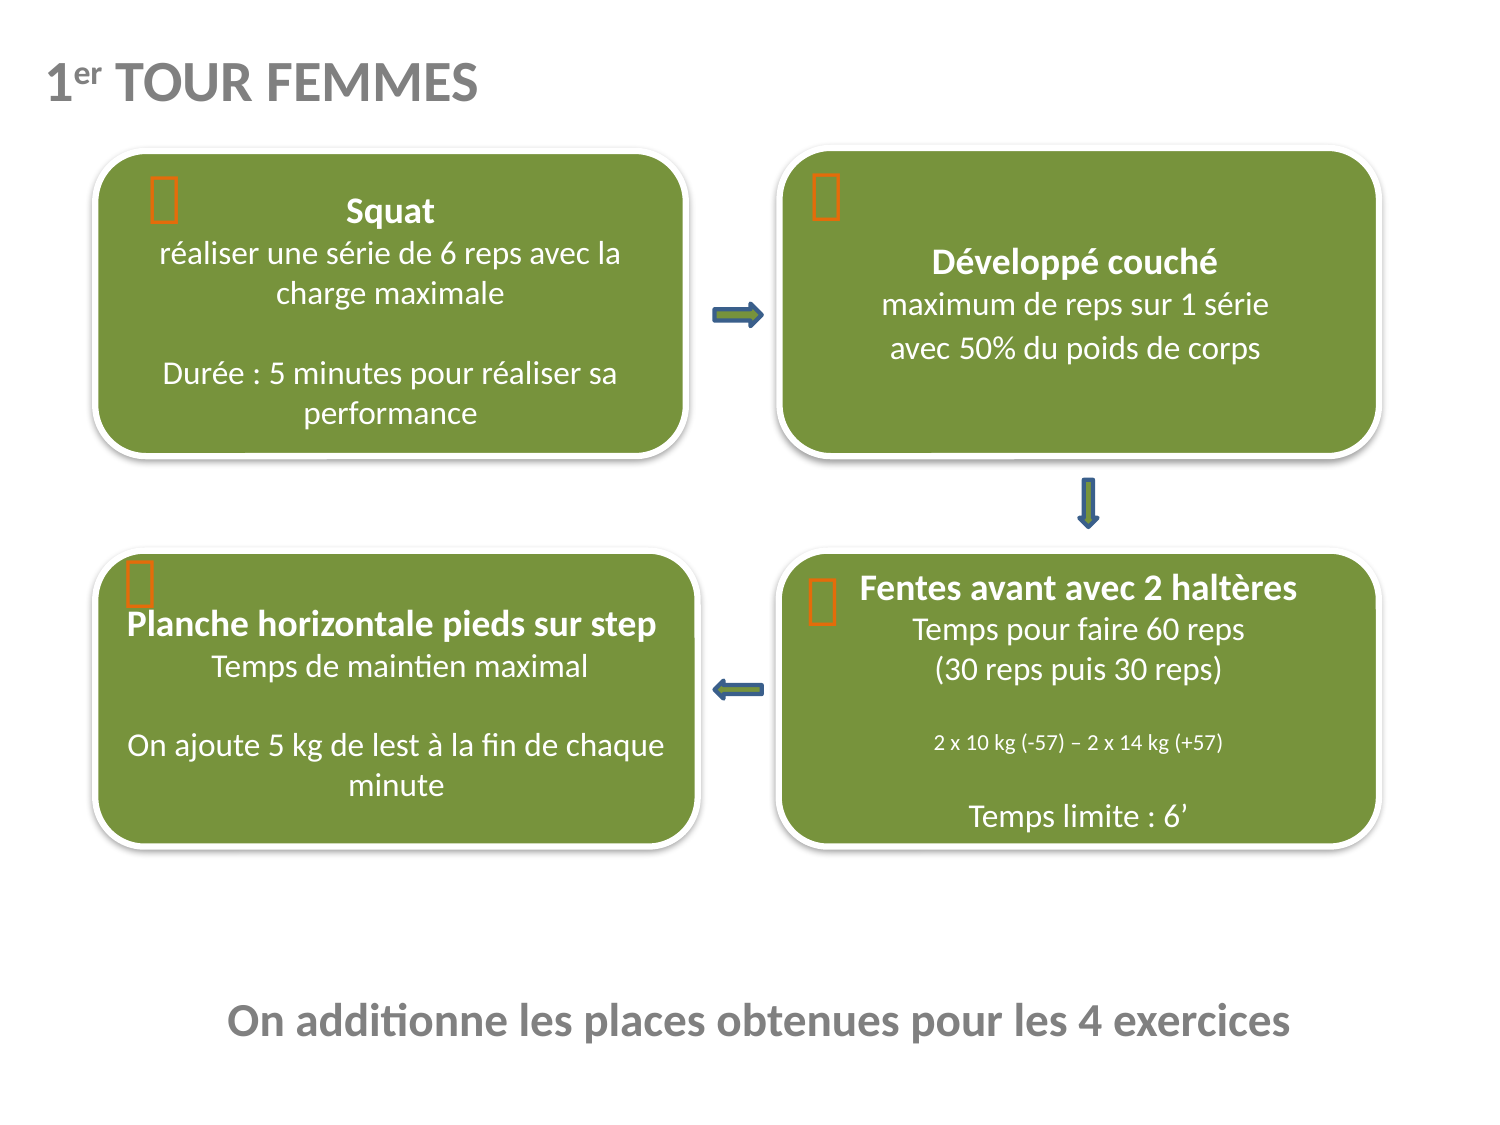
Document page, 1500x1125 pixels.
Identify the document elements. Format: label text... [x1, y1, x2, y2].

text_box Fentes avant avec 2 haltères Temps pour faire 60 reps (30 reps puis 30 reps) 2 x 10 kg (-57) – 2 x 14 kg (+57) Temps limite : 6’ [775, 547, 1383, 850]
text_box [1077, 477, 1100, 530]
text_box Squat réaliser une série de 6 reps avec la charge maximale Durée : 5 minutes pour réaliser sa performance [92, 147, 689, 460]
text_box  [791, 147, 915, 243]
text_box 1er TOUR FEMMES [29, 25, 1447, 132]
text_box On additionne les places obtenues pour les 4 exercices [212, 964, 1335, 1071]
text_box [712, 678, 764, 701]
text_box  [787, 552, 858, 648]
text_box  [105, 534, 176, 630]
text_box Planche horizontale pieds sur step Temps de maintien maximal On ajoute 5 kg de lest à la fin de chaque minute [92, 547, 701, 850]
text_box  [129, 150, 200, 246]
text_box Développé couché maximum de reps sur 1 série avec 50% du poids de corps [776, 144, 1383, 460]
text_box [712, 301, 764, 329]
